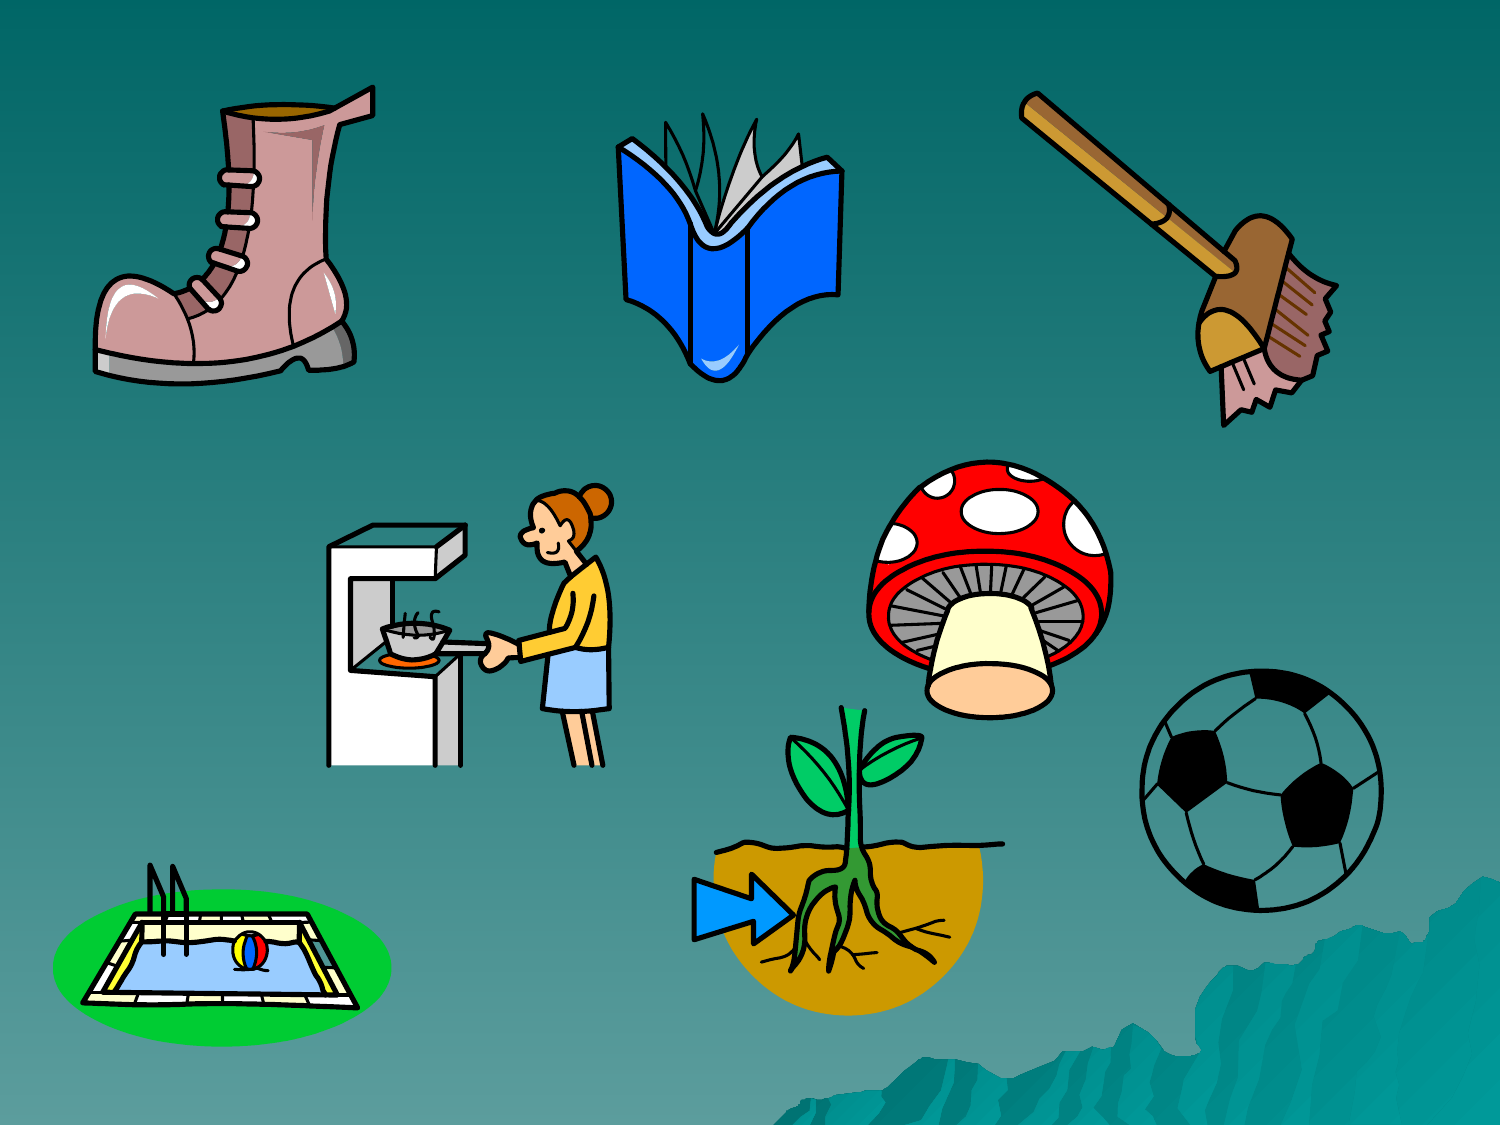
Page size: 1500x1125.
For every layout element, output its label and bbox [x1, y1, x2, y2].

picture [678, 89, 1431, 1031]
picture [64, 66, 404, 405]
picture [52, 455, 640, 1125]
picture [560, 77, 900, 417]
